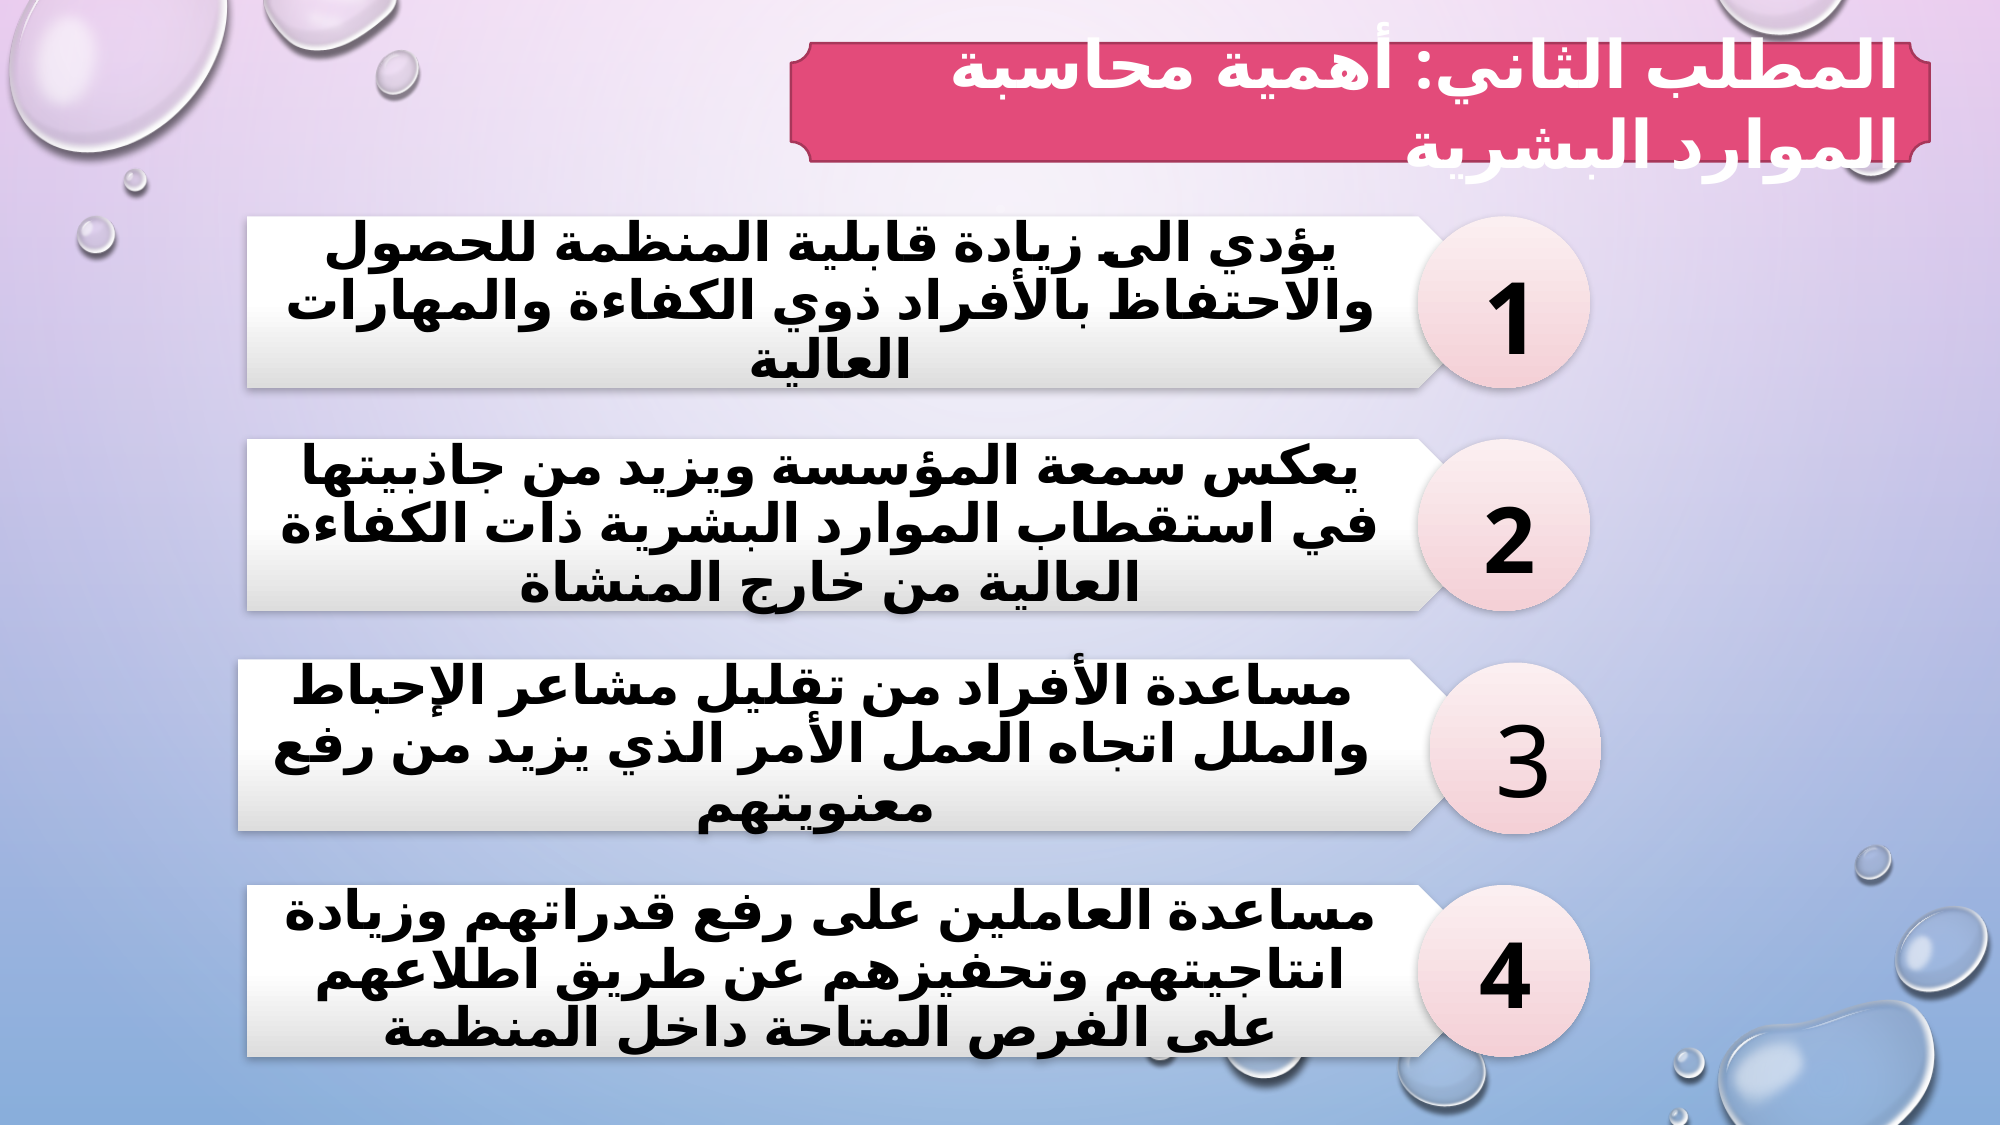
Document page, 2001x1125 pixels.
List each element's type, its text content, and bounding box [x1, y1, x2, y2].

picture [0, 0, 2000, 1125]
text_box المطلب الثاني: أهمية محاسبة الموارد البشرية [789, 41, 1931, 163]
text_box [0, 215, 1864, 1058]
